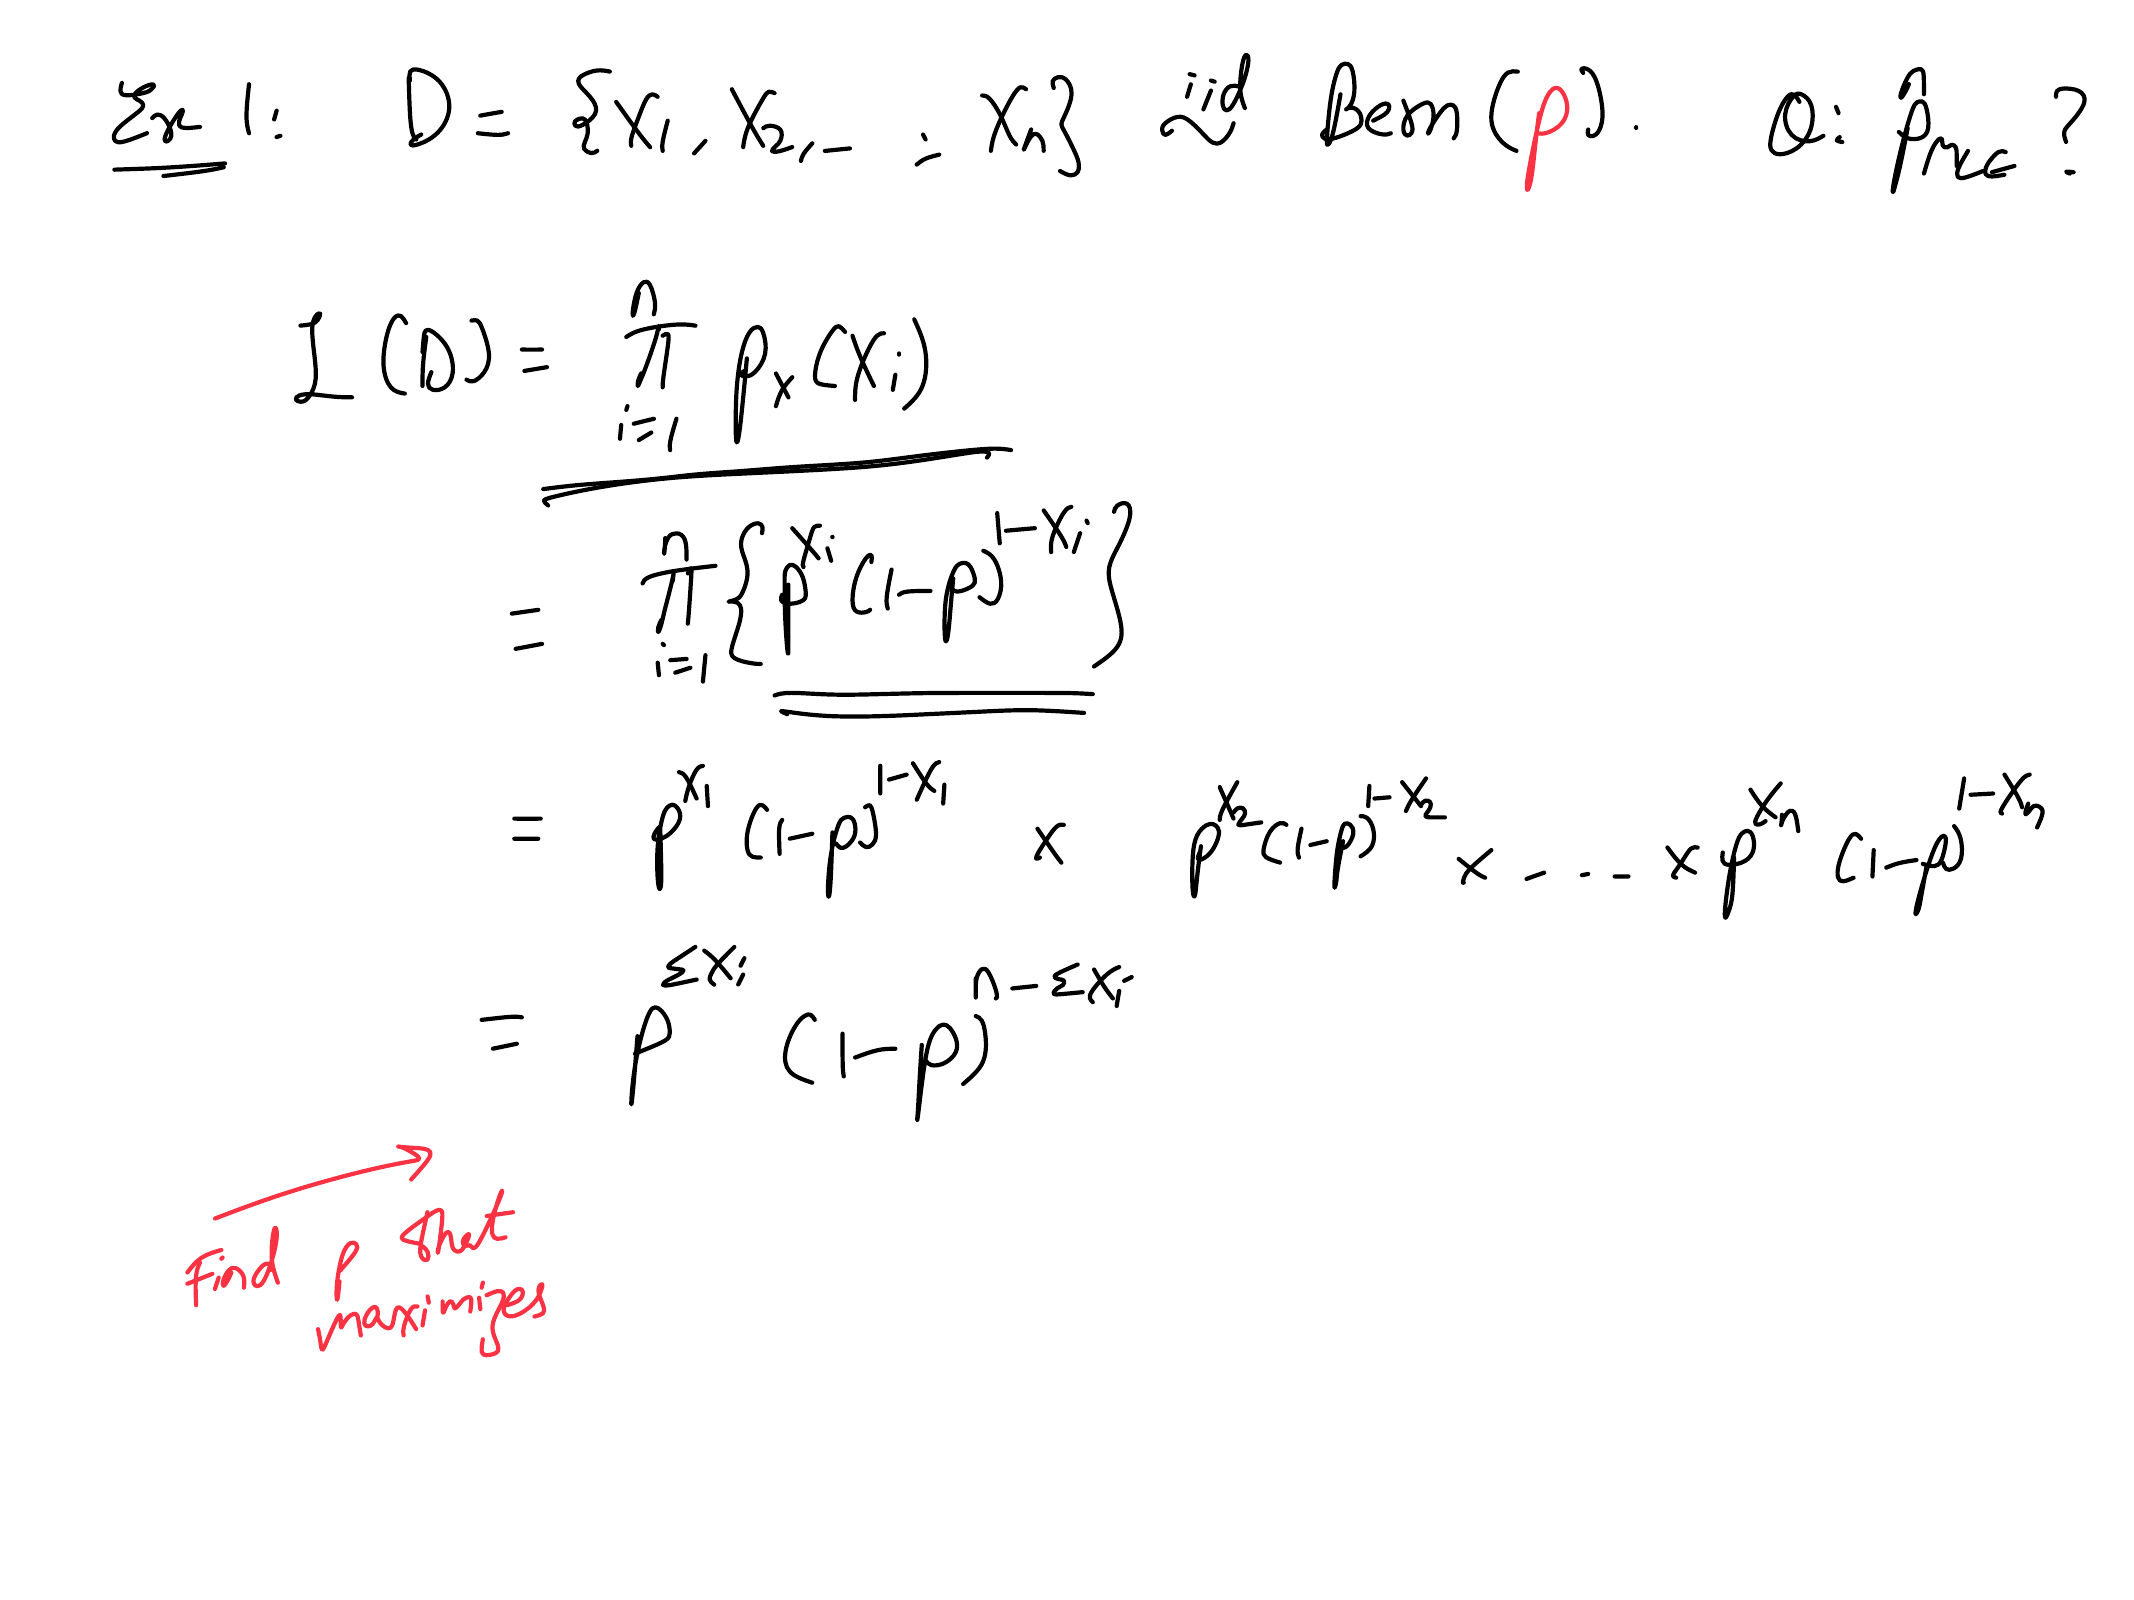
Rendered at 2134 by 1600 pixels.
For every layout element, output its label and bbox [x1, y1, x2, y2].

text_box [113, 54, 2085, 1356]
